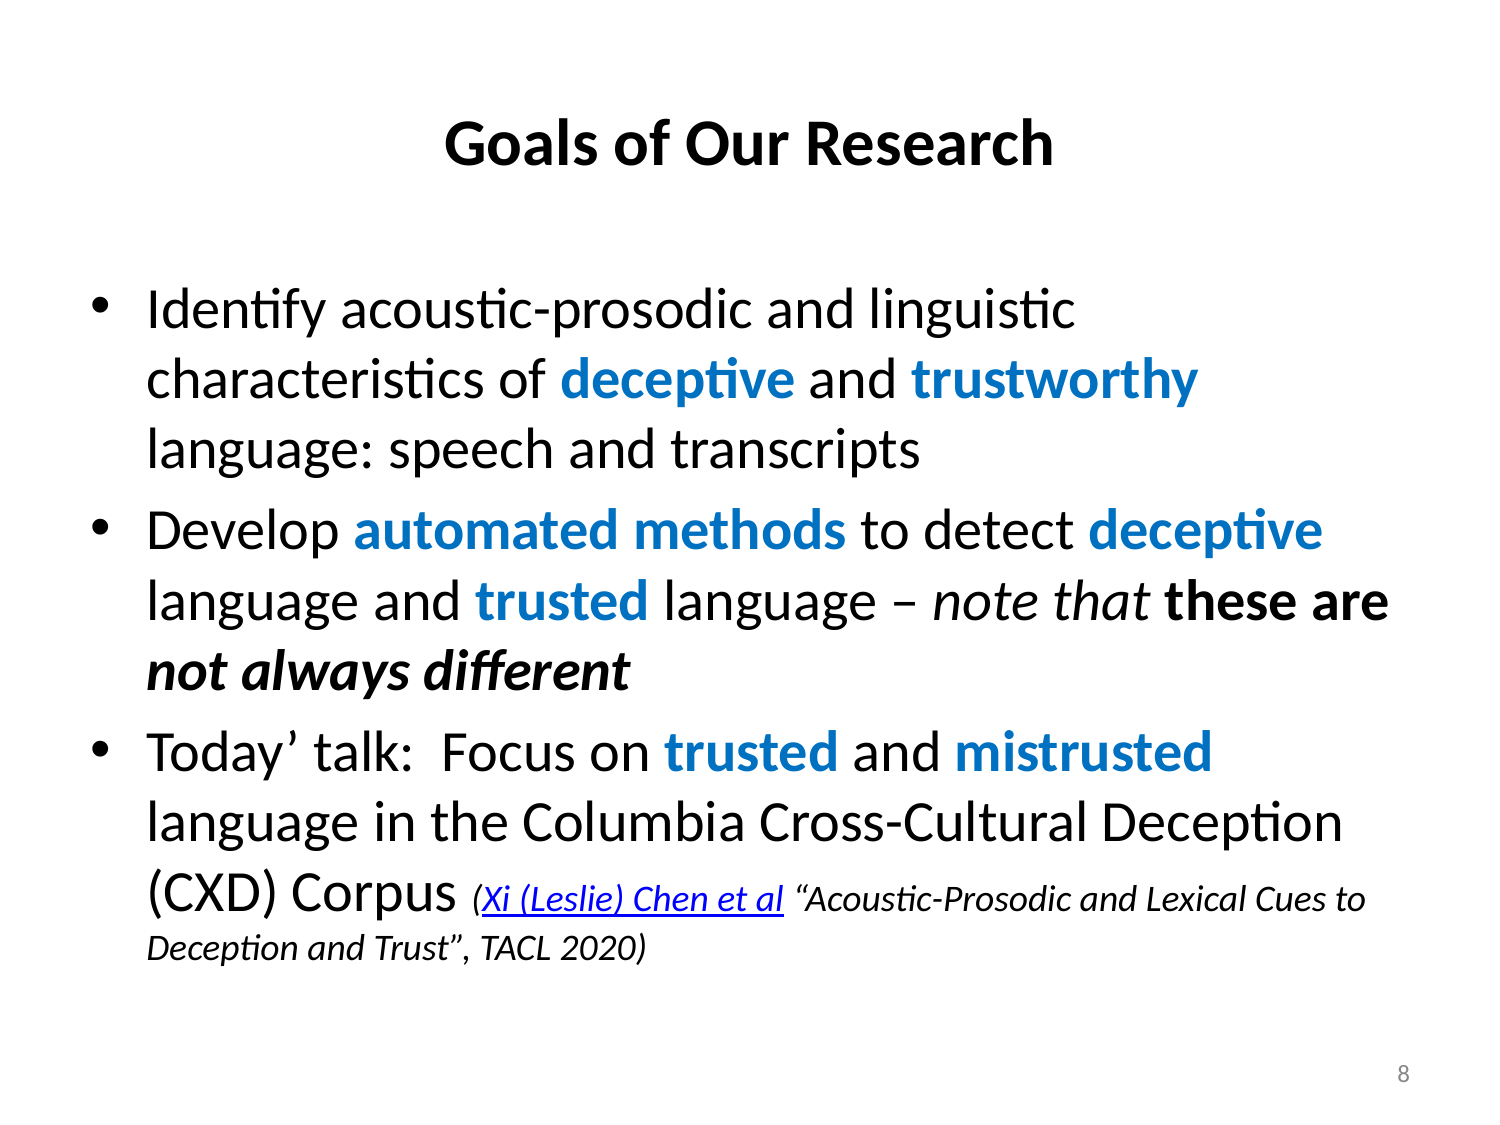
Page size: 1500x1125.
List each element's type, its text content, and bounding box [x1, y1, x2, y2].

list Identify acoustic-prosodic and linguistic characteristics of deceptive and trustworthy language: speech and transcripts Develop automated methods to detect deceptive language and trusted language – note that these are not always different Today’ talk: Focus on trusted and mistrusted language in the Columbia Cross-Cultural Deception (CXD) Corpus (Xi (Leslie) Chen et al “Acoustic-Prosodic and Lexical Cues to Deception and Trust”, TACL 2020) [75, 262, 1425, 1005]
title Goals of Our Research [75, 45, 1425, 233]
slide_number 8 [1074, 1042, 1425, 1103]
